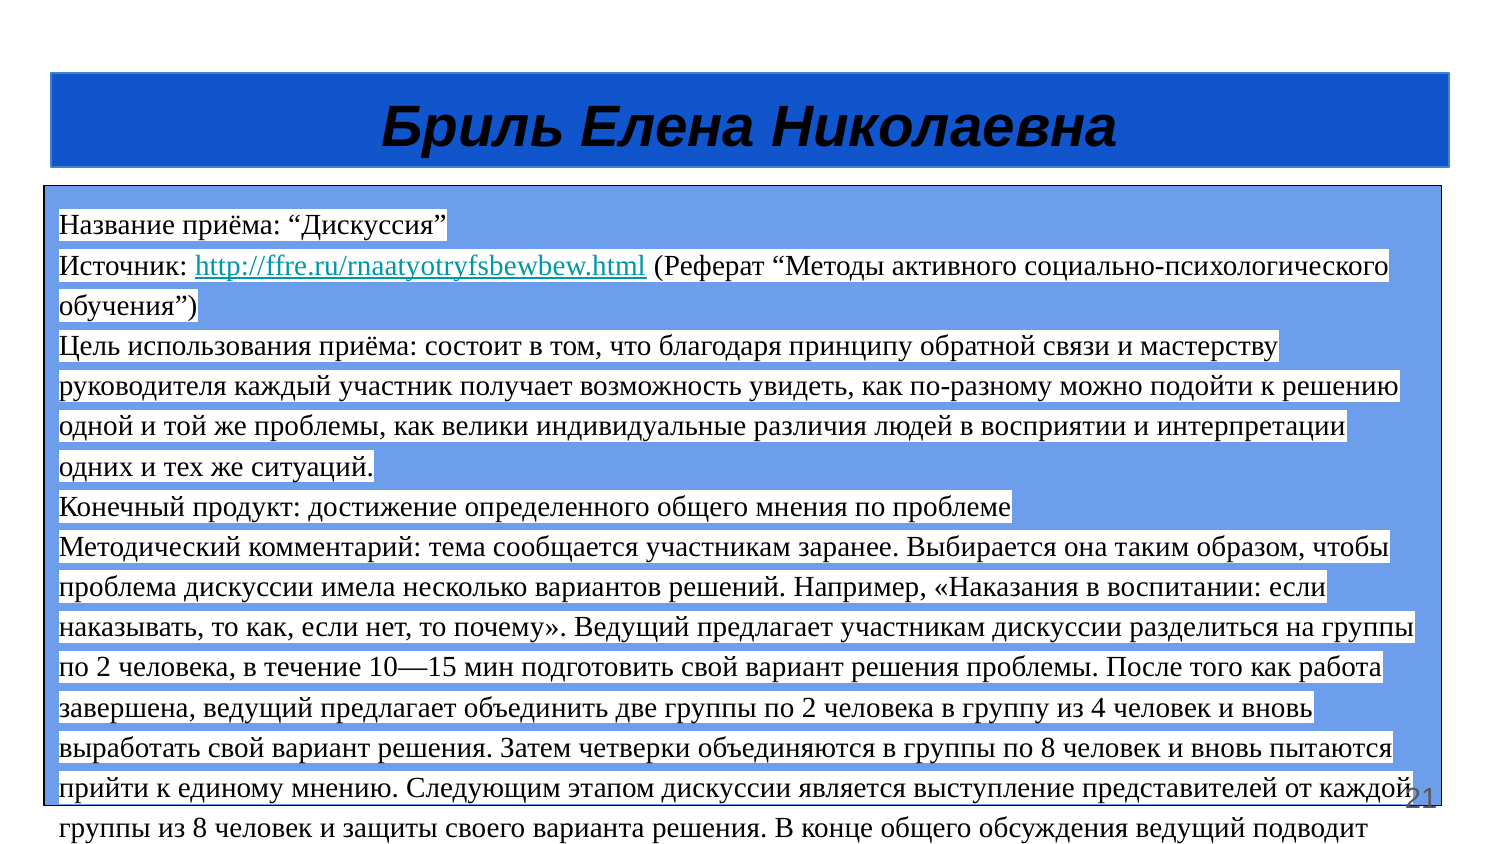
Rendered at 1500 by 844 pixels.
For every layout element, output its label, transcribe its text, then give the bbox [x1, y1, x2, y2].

slide_number ‹#› [1389, 764, 1480, 830]
list Название приёма: “Дискуссия” Источник: http://ffre.ru/rnaatyotryfsbewbew.html (Реферат “Методы активного социально-психологического обучения”) Цель использования приёма: состоит в том, что благодаря принципу обратной связи и мастерству руководителя каждый участник получает возможность увидеть, как по-разному можно подойти к решению одной и той же проблемы, как велики индивидуальные различия людей в восприятии и интерпретации одних и тех же ситуаций. Конечный продукт: достижение определенного общего мнения по проблеме Методический комментарий: тема сообщается участникам заранее. Выбирается она таким образом, чтобы проблема дискуссии имела несколько вариантов решений. Например, «Наказания в воспитании: если наказывать, то как, если нет, то почему». Ведущий предлагает участникам дискуссии разделиться на группы по 2 человека, в течение 10—15 мин подготовить свой вариант решения проблемы. После того как работа завершена, ведущий предлагает объединить две группы по 2 человека в группу из 4 человек и вновь выработать свой вариант решения. Затем четверки объединяются в группы по 8 человек и вновь пытаются прийти к единому мнению. Следующим этапом дискуссии является выступление представителей от каждой группы из 8 человек и защиты своего варианта решения. В конце общего обсуждения ведущий подводит итоги дискуссии, дает оценку совместно найденного варианта решения. [43, 185, 1442, 806]
title Бриль Елена Николаевна [51, 72, 1449, 167]
